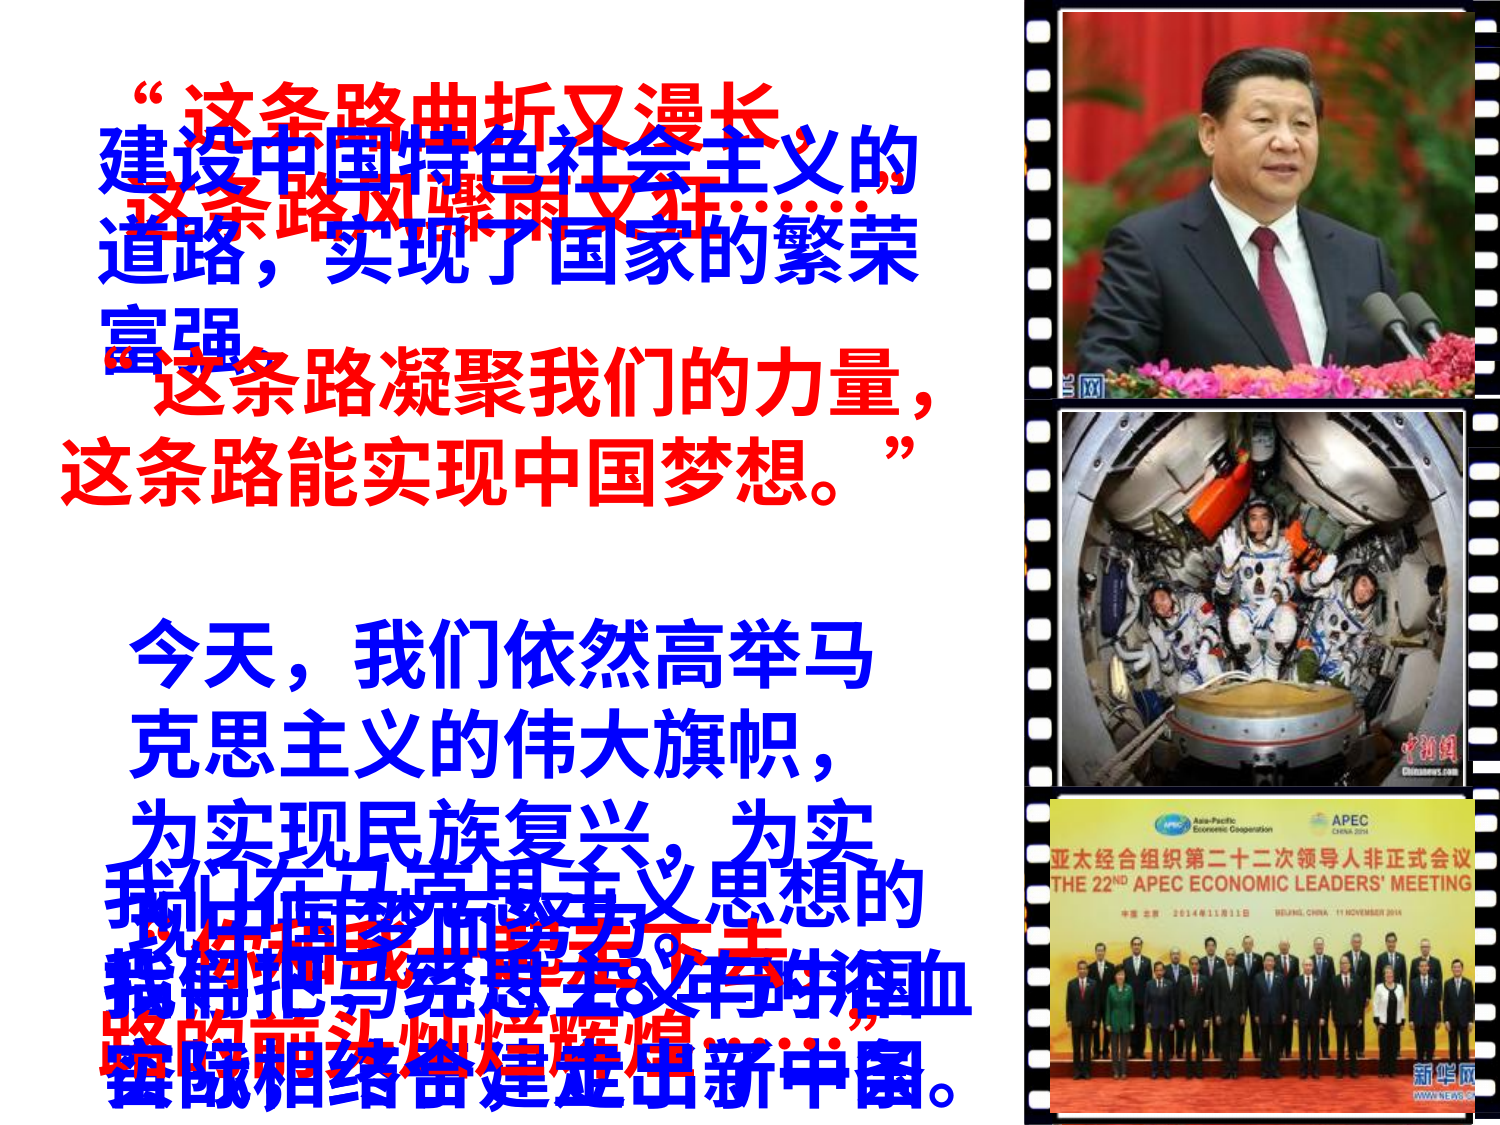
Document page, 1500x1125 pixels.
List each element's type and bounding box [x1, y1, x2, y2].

text_box [70, 0, 1500, 1125]
